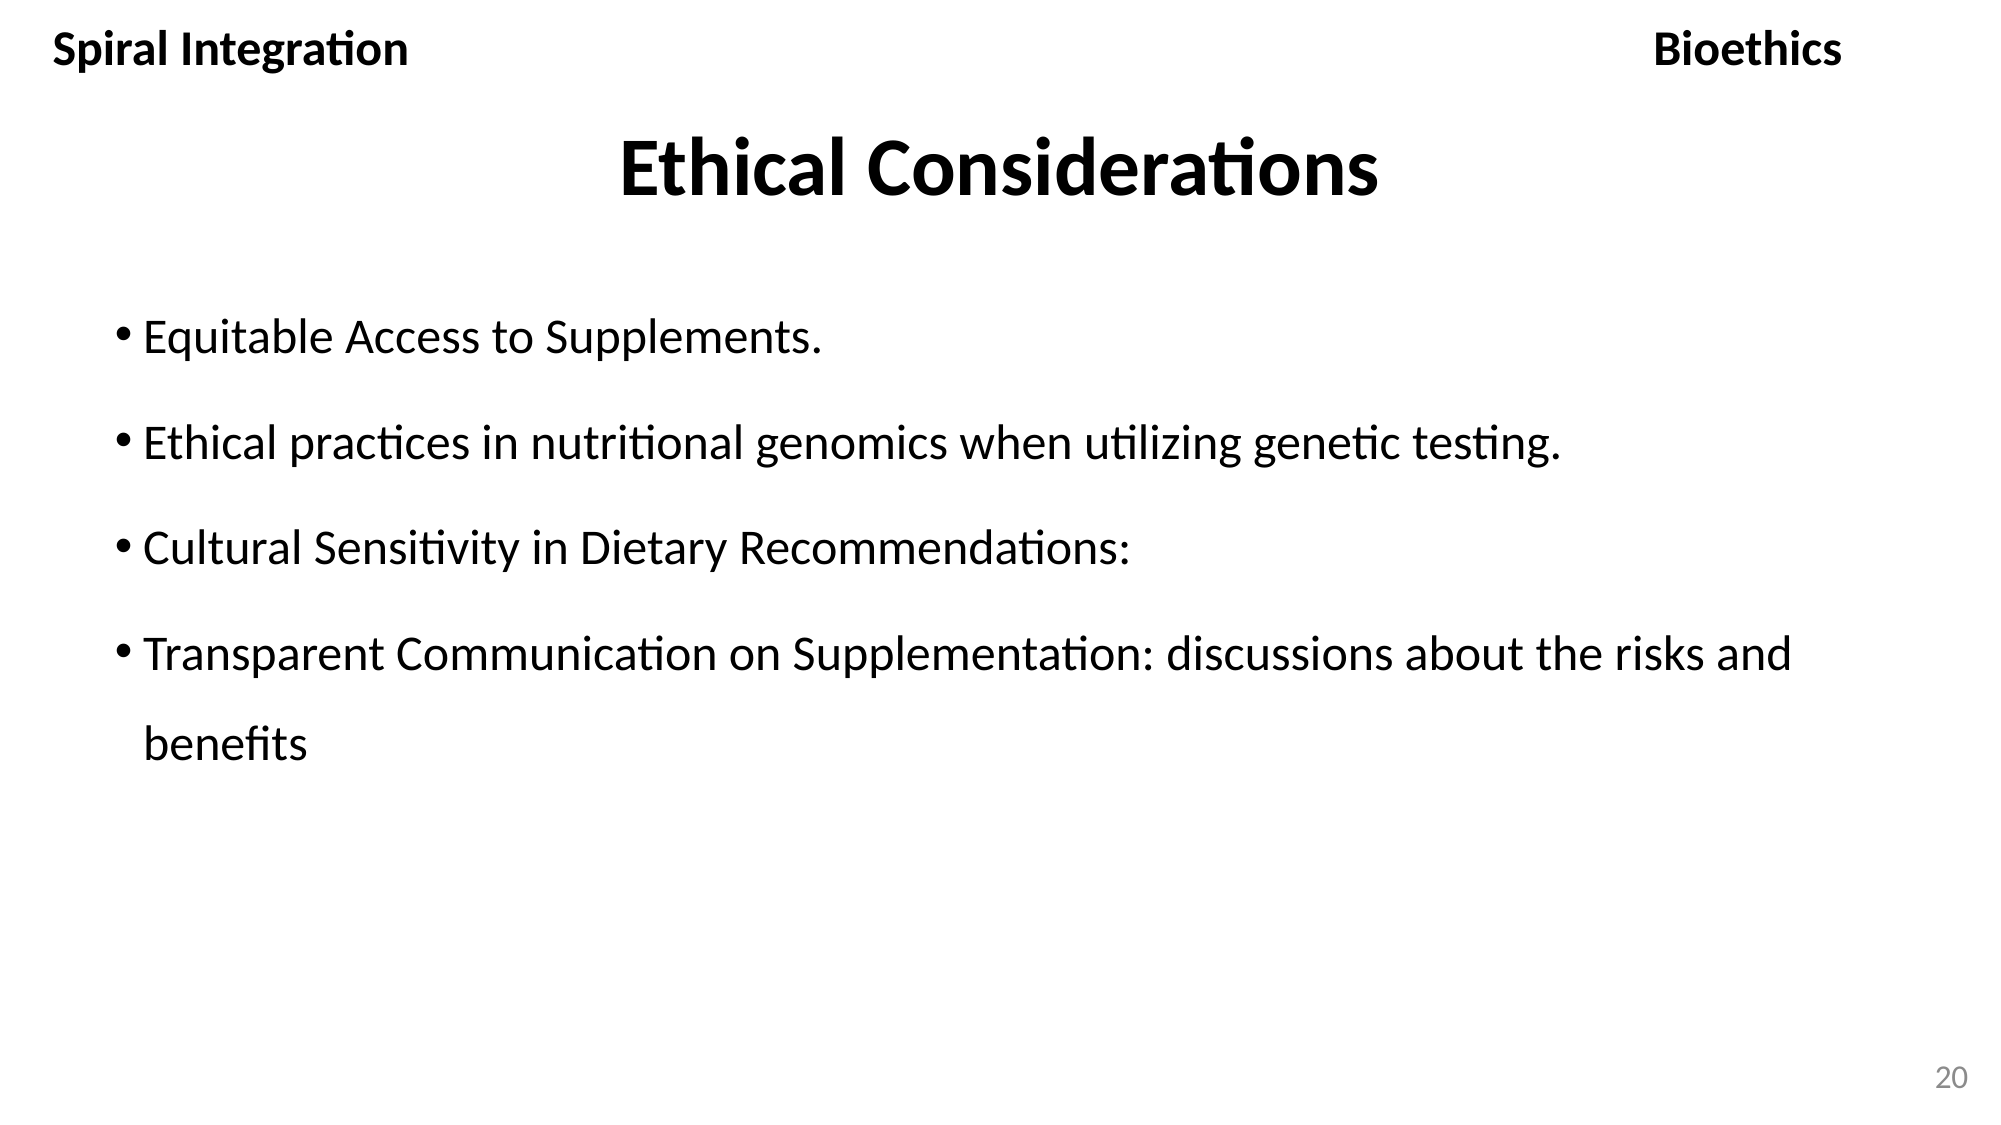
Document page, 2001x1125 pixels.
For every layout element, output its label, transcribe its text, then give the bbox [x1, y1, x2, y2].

title Ethical Considerations [137, 59, 1863, 190]
text_box Bioethics [1572, 15, 1923, 76]
list Equitable Access to Supplements. Ethical practices in nutritional genomics when utilizing genetic testing. Cultural Sensitivity in Dietary Recommendations: Transparent Communication on Supplementation: discussions about the risks and benefits [99, 190, 1963, 1043]
slide_number 20 [1862, 1025, 1984, 1125]
text_box Spiral Integration [37, 15, 513, 76]
